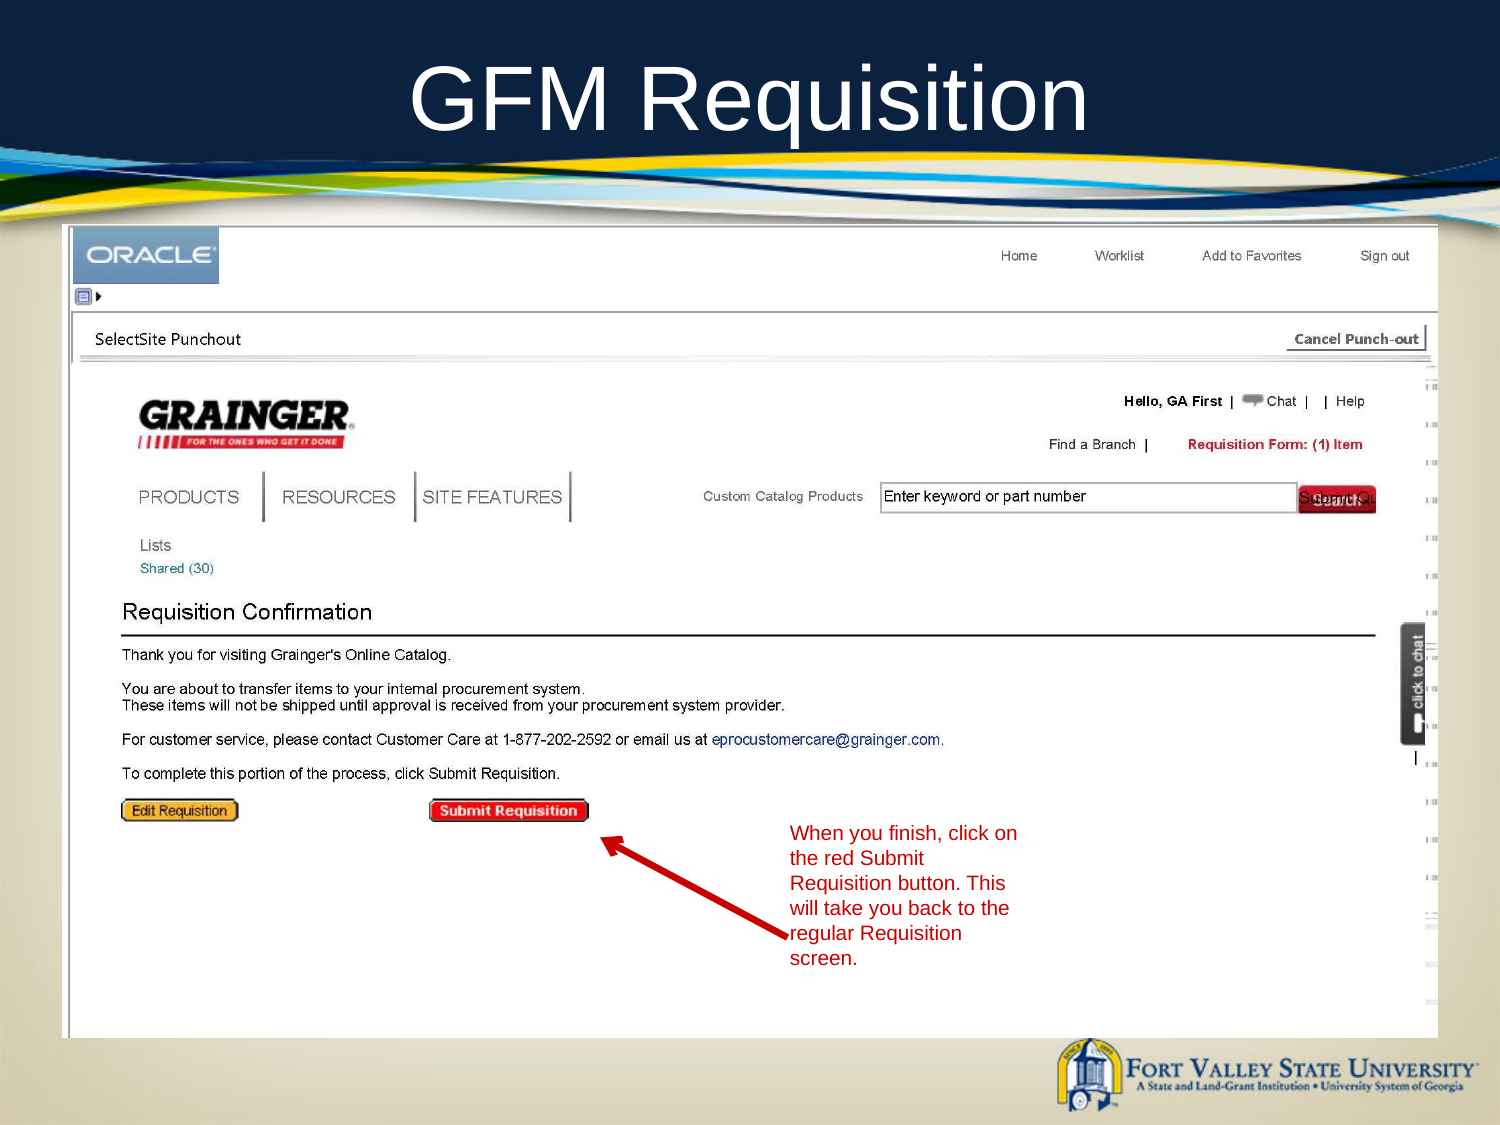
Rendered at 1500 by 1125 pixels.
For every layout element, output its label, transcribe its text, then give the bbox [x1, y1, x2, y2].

title GFM Requisition [112, 0, 1388, 188]
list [62, 224, 1438, 1038]
picture [0, 0, 1500, 1125]
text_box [599, 837, 788, 938]
